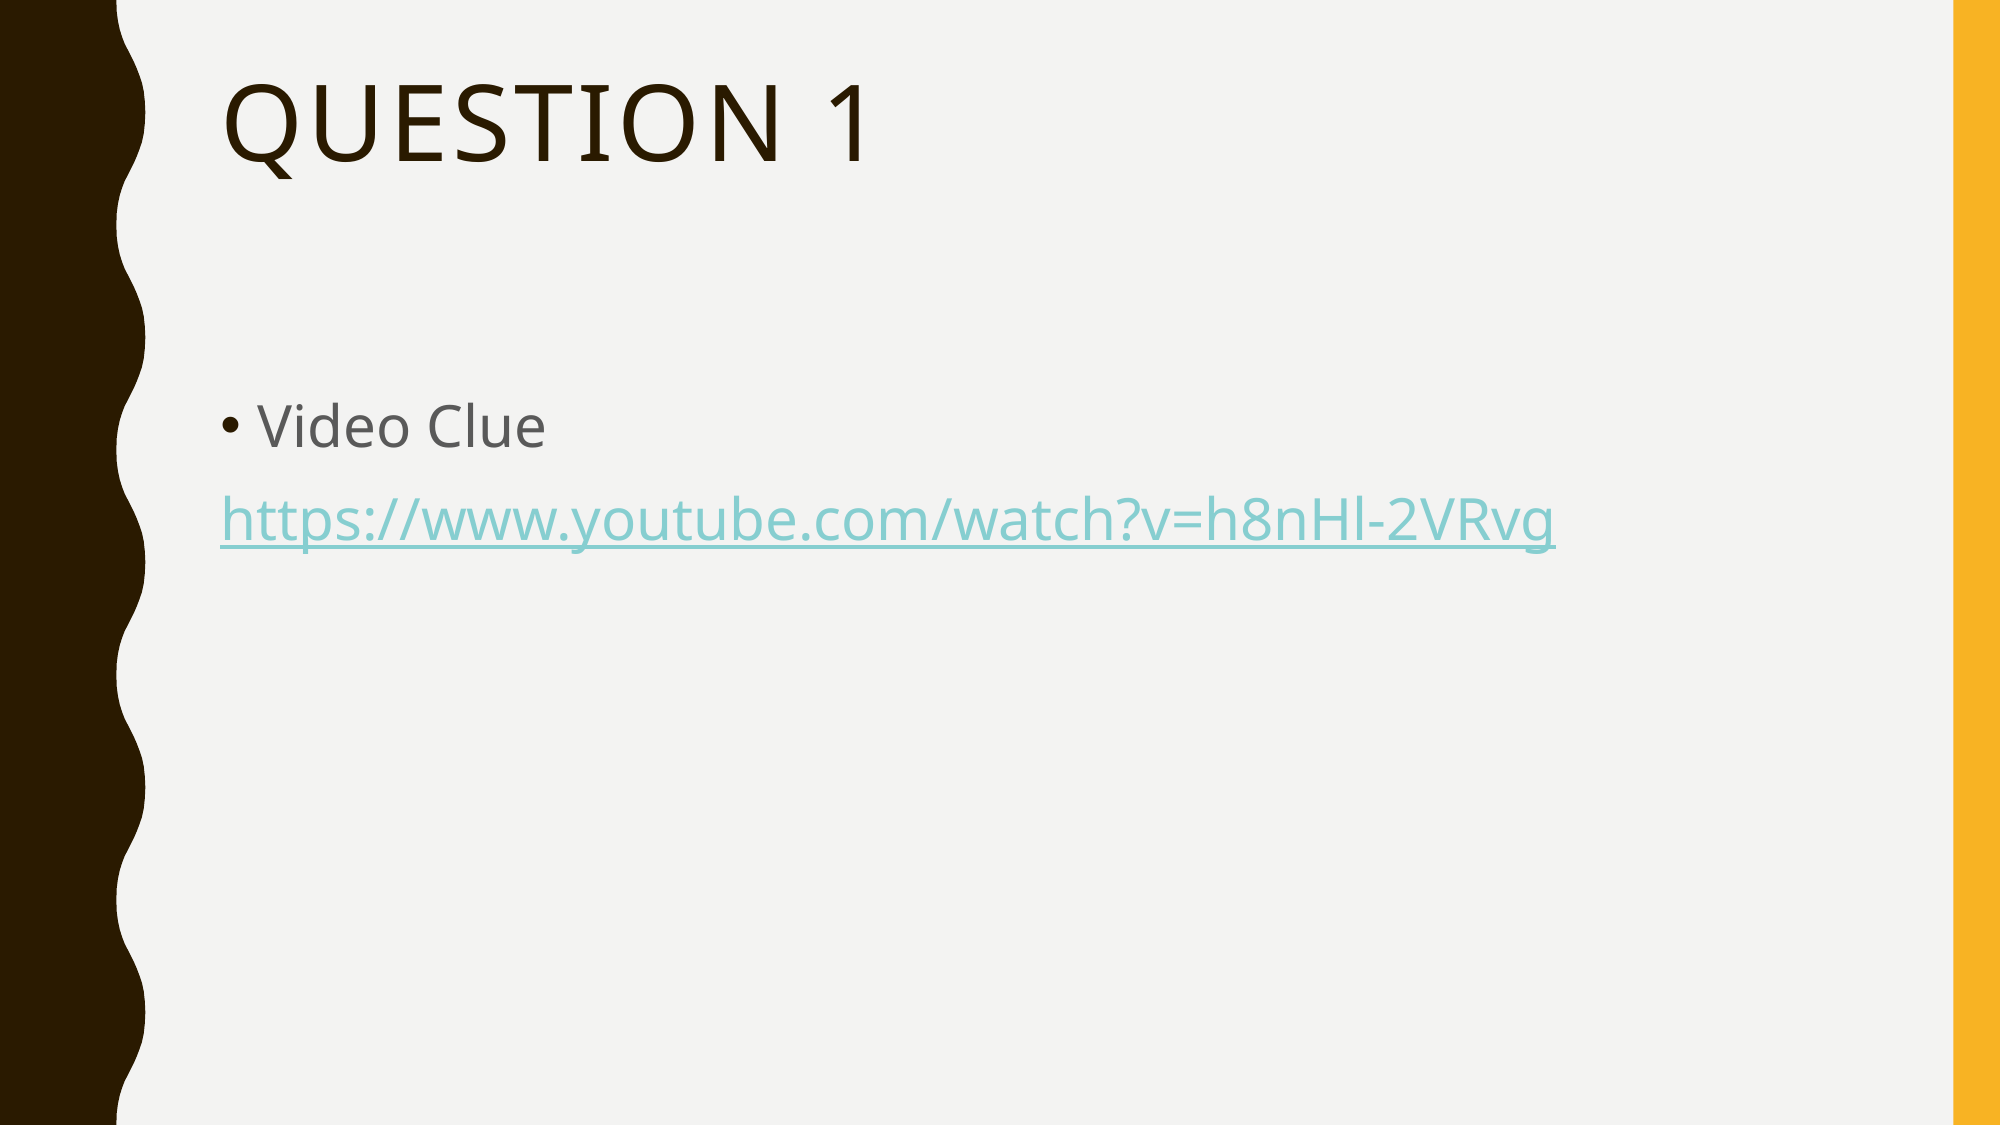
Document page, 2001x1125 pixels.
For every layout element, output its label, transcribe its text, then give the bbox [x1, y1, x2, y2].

list Video Clue https://www.youtube.com/watch?v=h8nHl-2VRvg [205, 375, 1875, 965]
title Question 1 [205, 62, 1875, 308]
